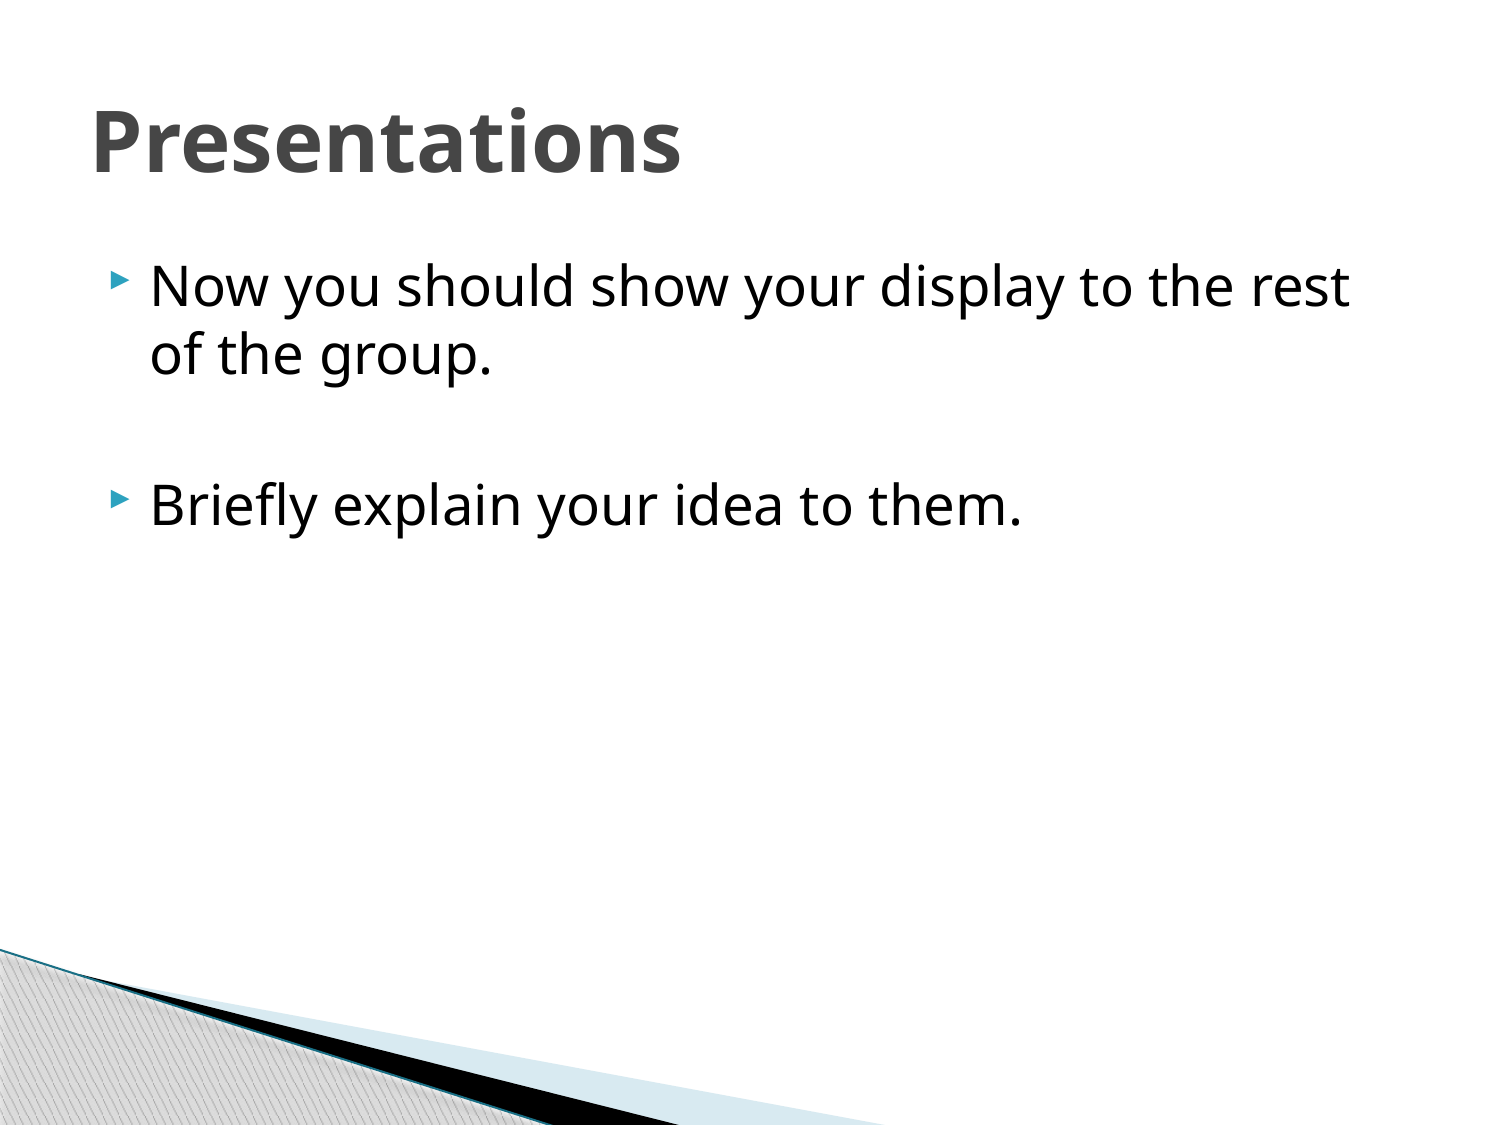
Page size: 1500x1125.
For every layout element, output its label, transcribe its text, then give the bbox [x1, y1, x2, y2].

list Now you should show your display to the rest of the group. Briefly explain your idea to them. [75, 243, 1425, 986]
title Presentations [75, 45, 1425, 233]
